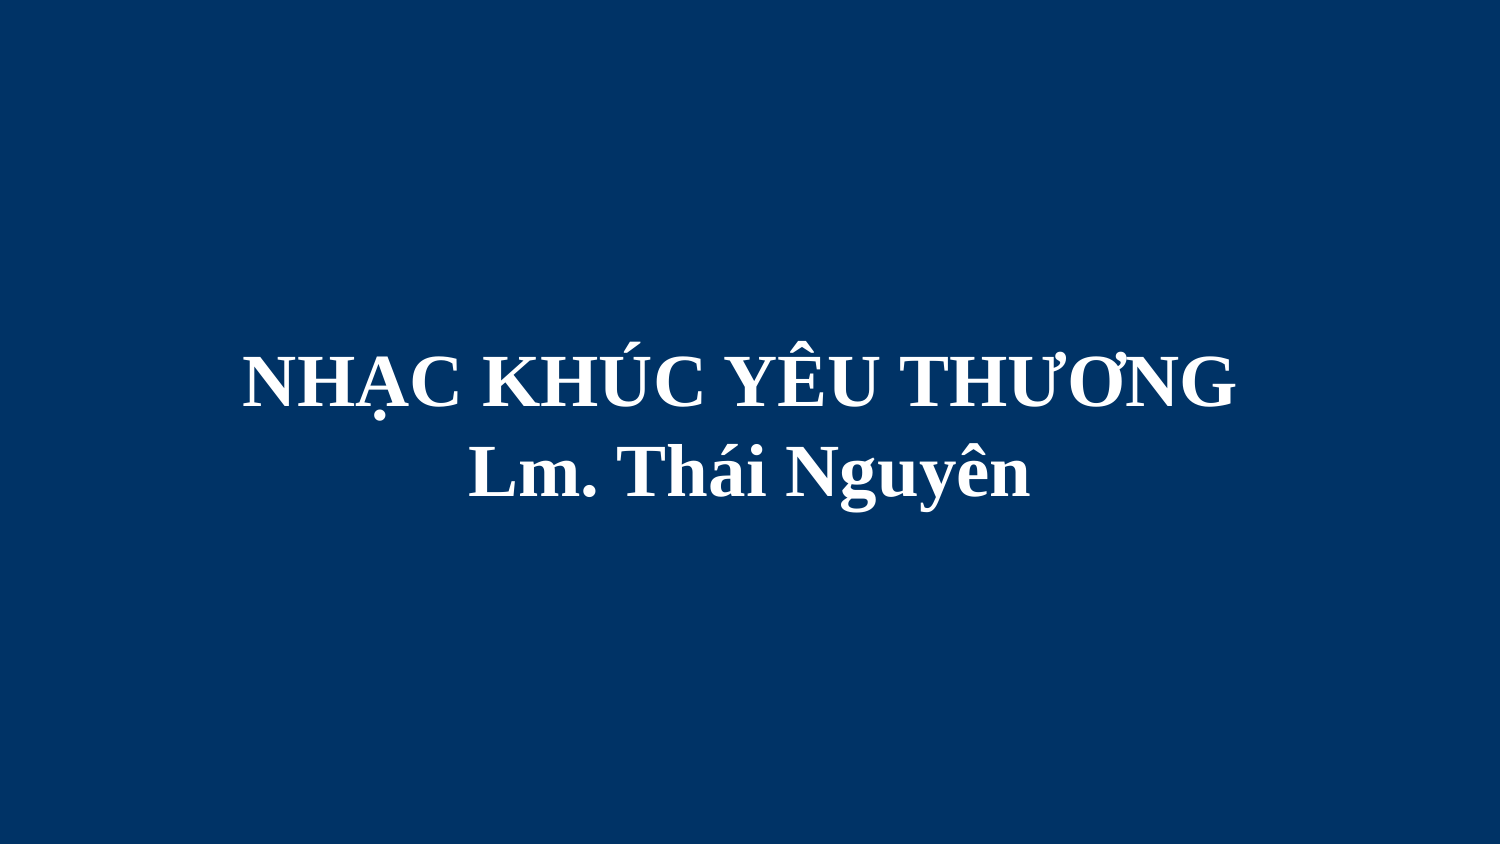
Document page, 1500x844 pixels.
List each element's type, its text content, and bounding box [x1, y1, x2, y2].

title NHẠC KHÚC YÊU THƯƠNG Lm. Thái Nguyên [0, 0, 1500, 844]
